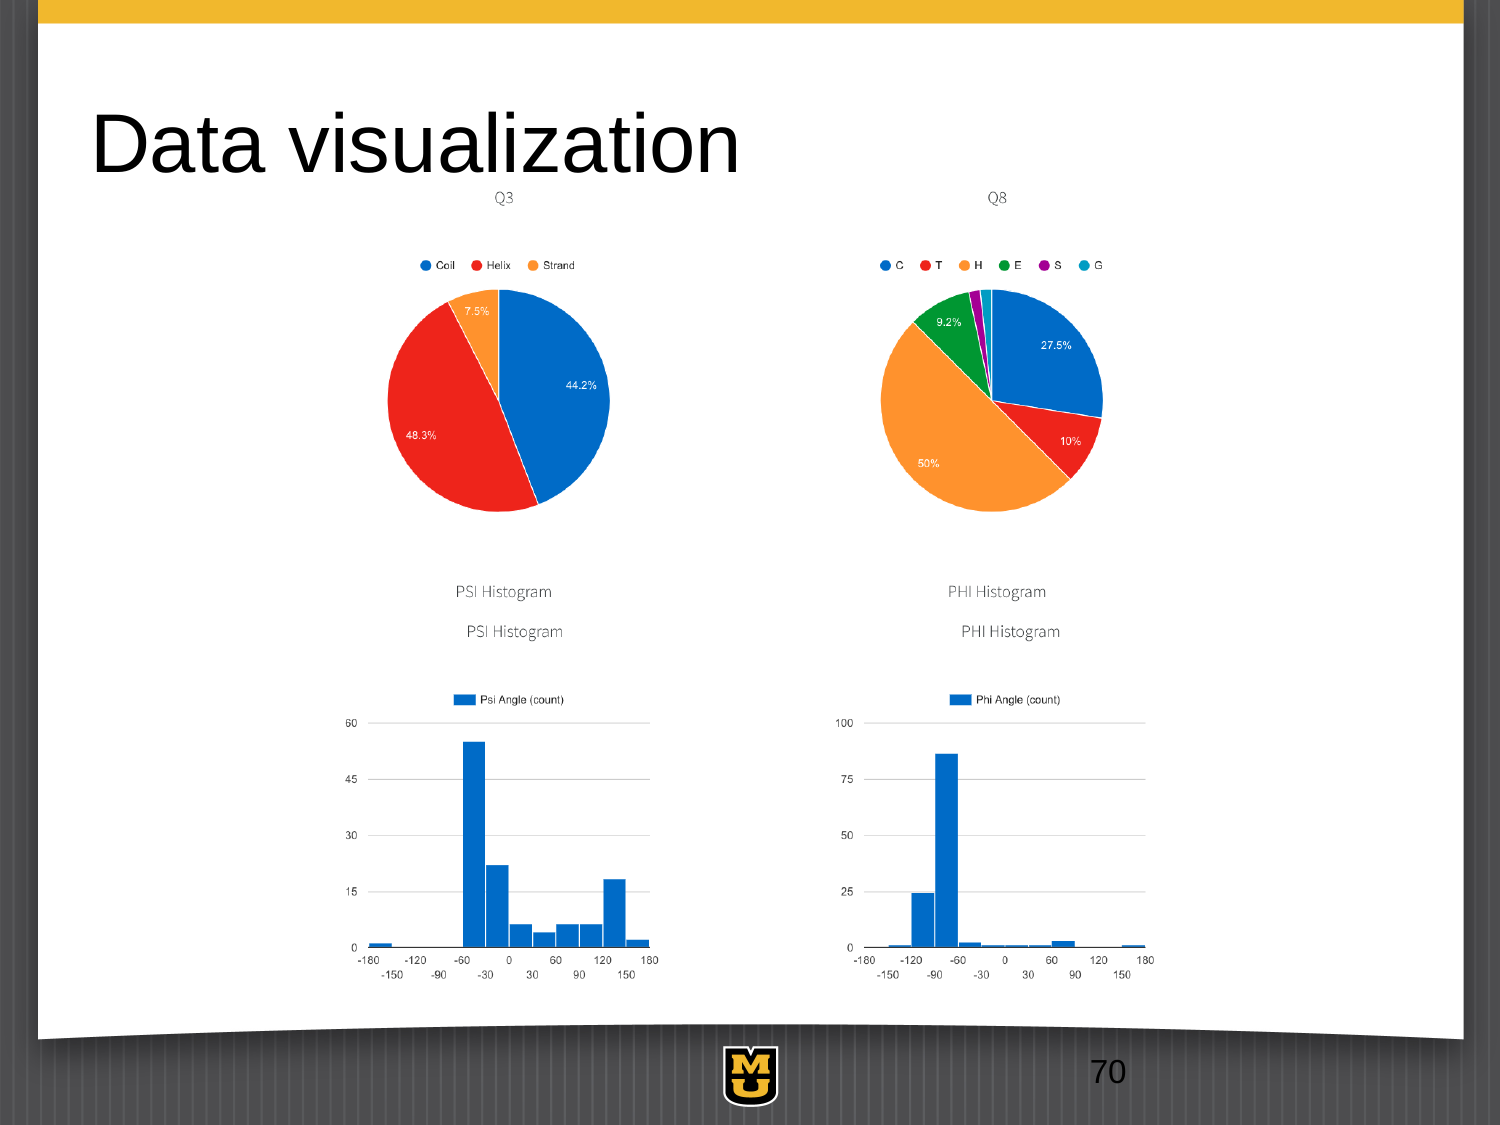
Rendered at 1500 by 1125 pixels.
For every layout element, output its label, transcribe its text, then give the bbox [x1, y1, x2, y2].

text_box 70 [1074, 1042, 1425, 1103]
title Data visualization [75, 45, 1425, 233]
picture [0, 0, 1500, 1125]
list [345, 180, 1154, 612]
